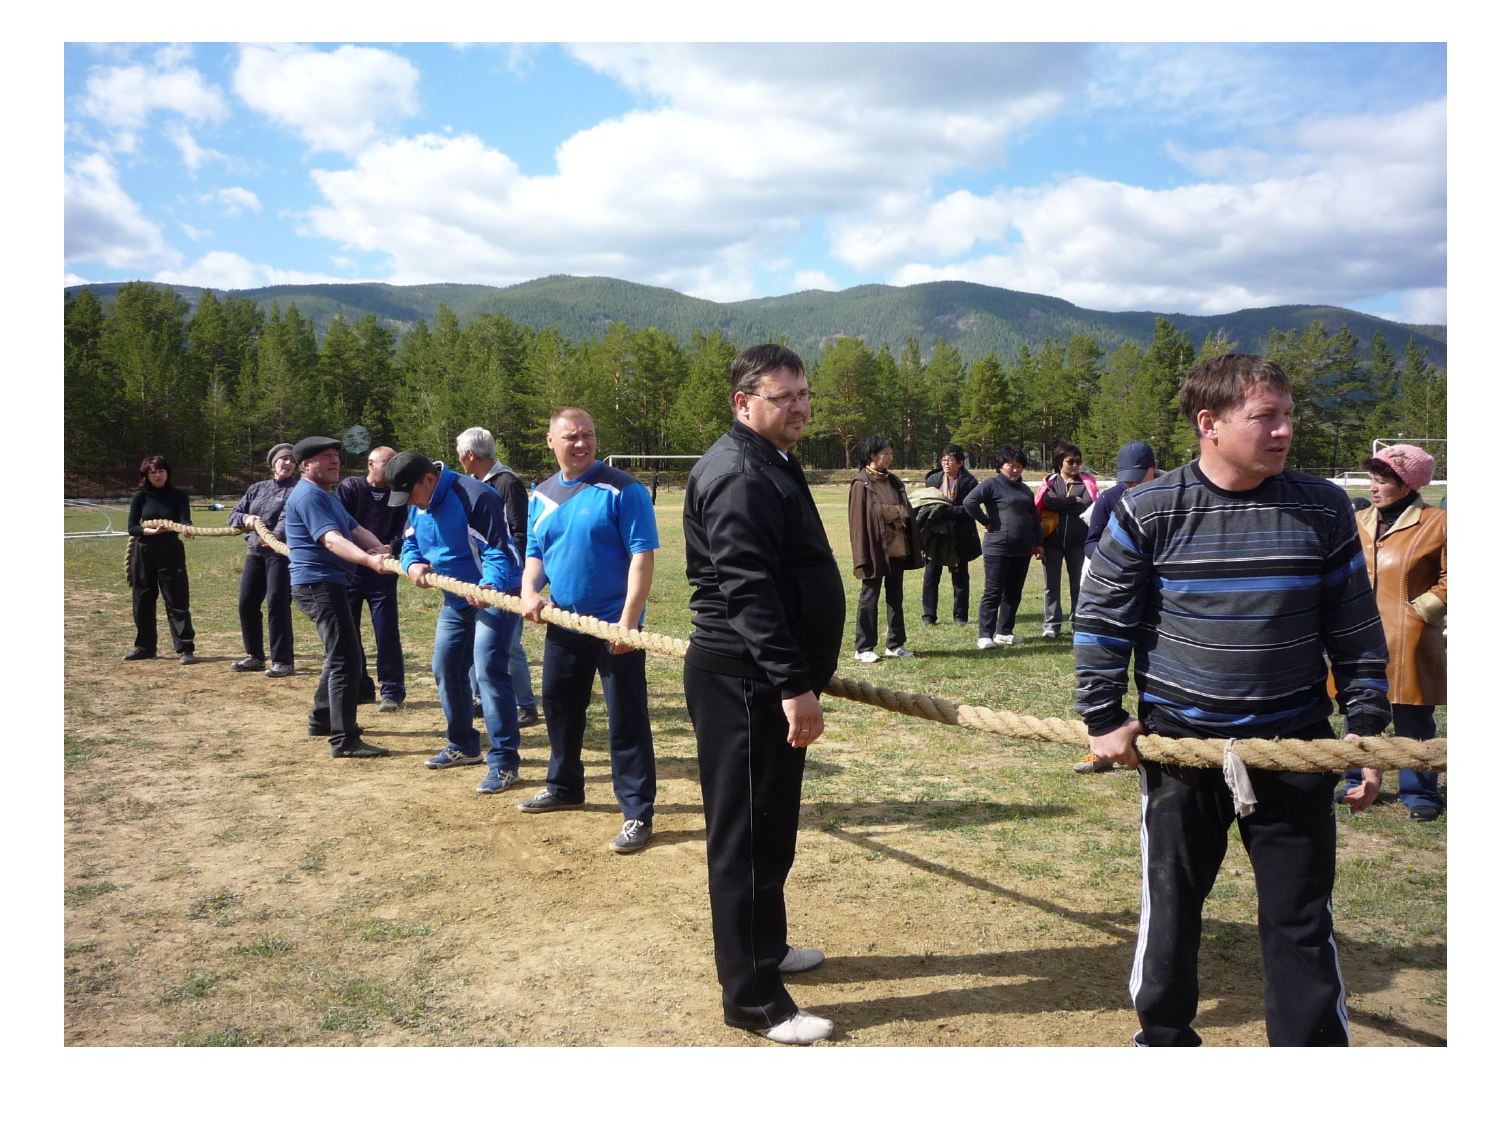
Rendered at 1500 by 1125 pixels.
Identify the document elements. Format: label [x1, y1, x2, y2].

list [64, 42, 1448, 1047]
